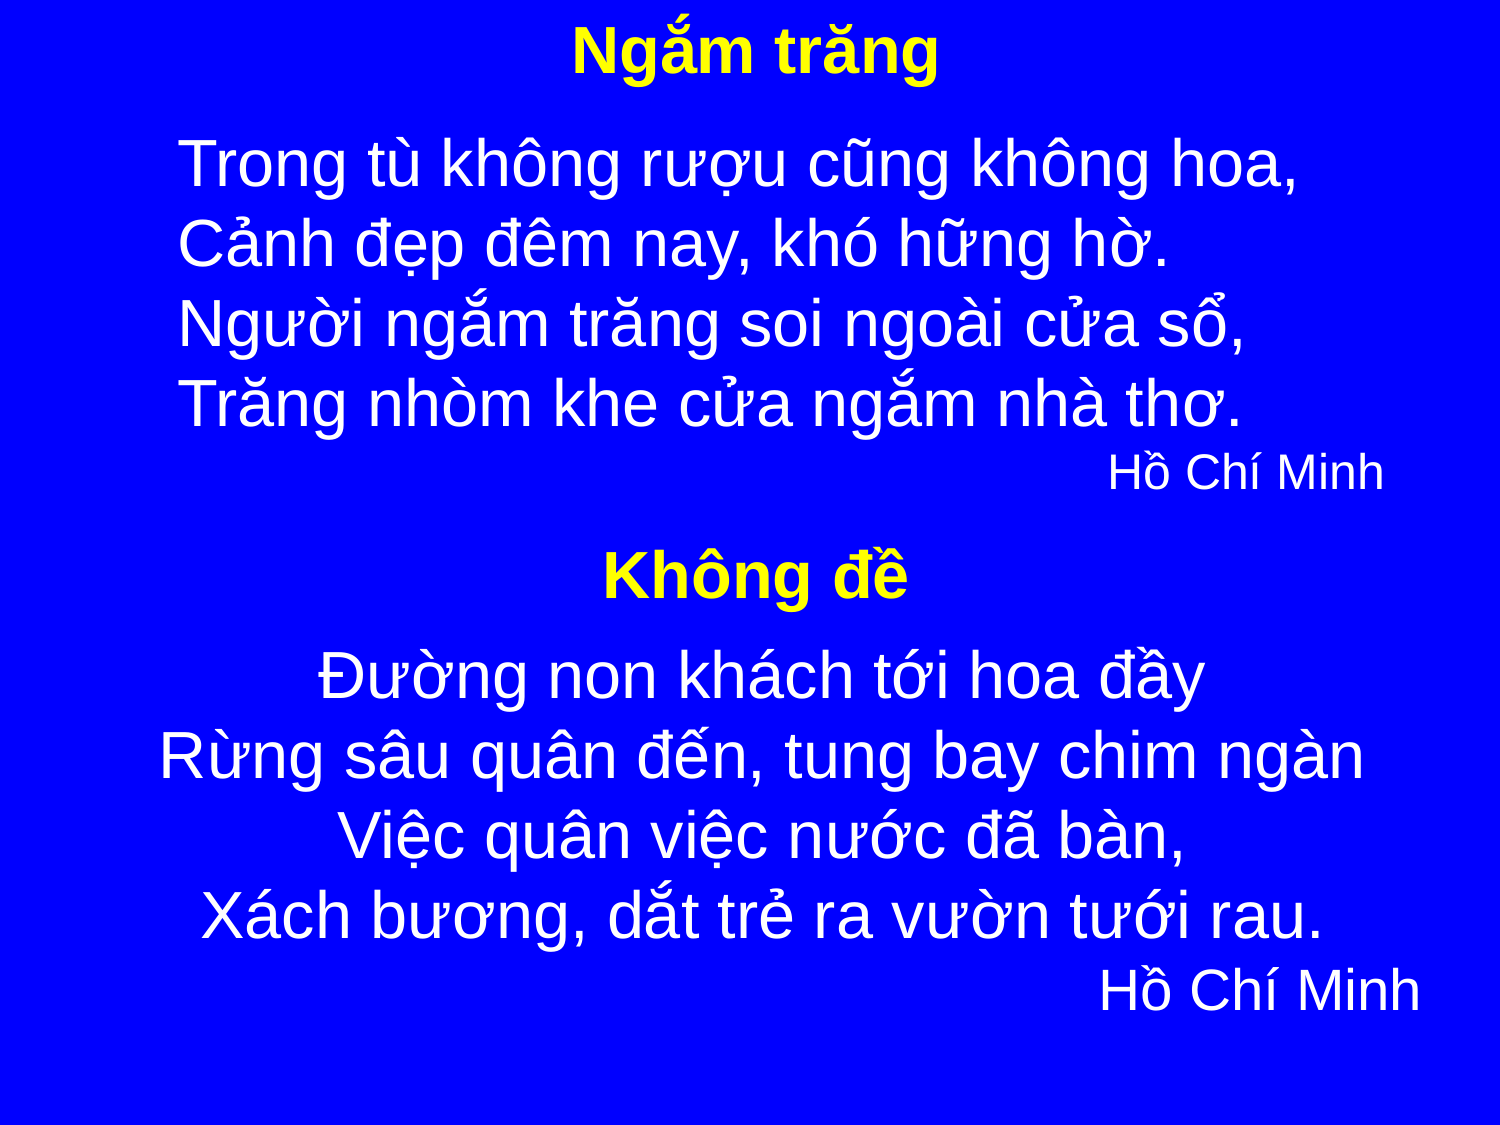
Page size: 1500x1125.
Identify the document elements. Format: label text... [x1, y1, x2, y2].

text_box Trong tù không rượu cũng không hoa, Cảnh đẹp đêm nay, khó hững hờ. Người ngắm trăng soi ngoài cửa sổ, Trăng nhòm khe cửa ngắm nhà thơ. Hồ Chí Minh [162, 112, 1400, 507]
text_box Không đề [99, 524, 1413, 620]
text_box Ngắm trăng [99, 0, 1413, 95]
text_box Đường non khách tới hoa đầy Rừng sâu quân đến, tung bay chim ngàn Việc quân việc nước đã bàn, Xách bương, dắt trẻ ra vườn tưới rau. Hồ Chí Minh [87, 624, 1438, 1030]
